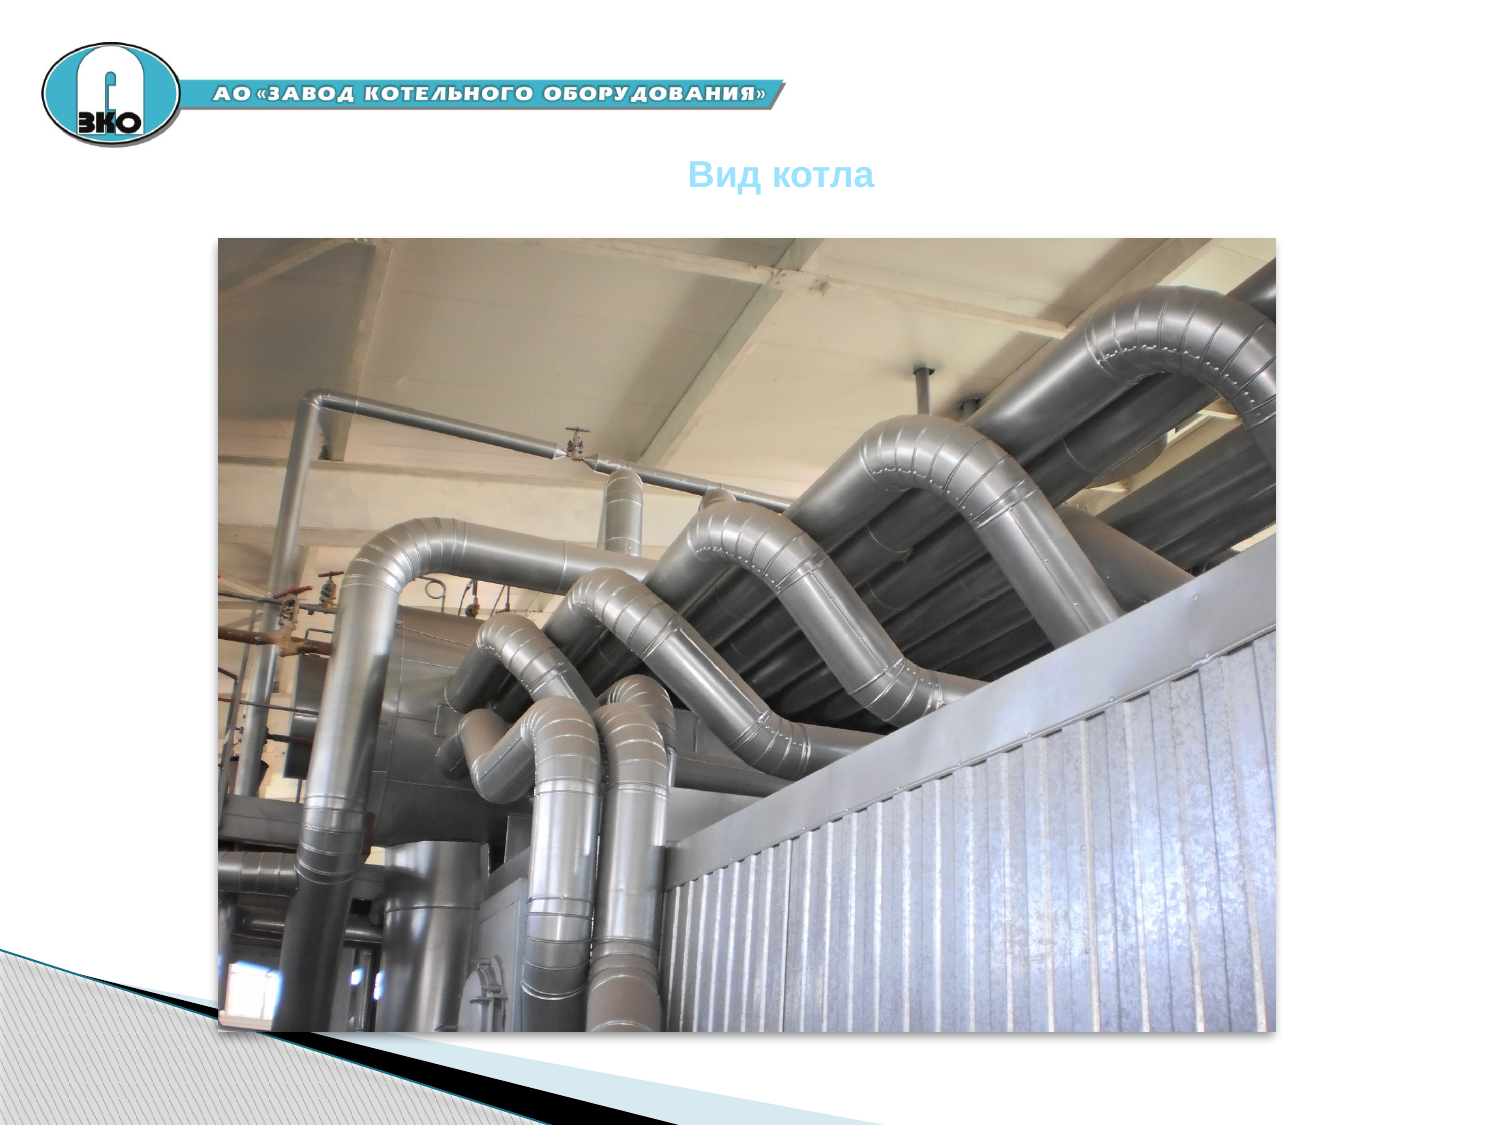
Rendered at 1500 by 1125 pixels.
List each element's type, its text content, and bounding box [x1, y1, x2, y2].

picture [218, 238, 1276, 1033]
picture [41, 42, 786, 148]
text_box Вид котла [220, 142, 1343, 202]
